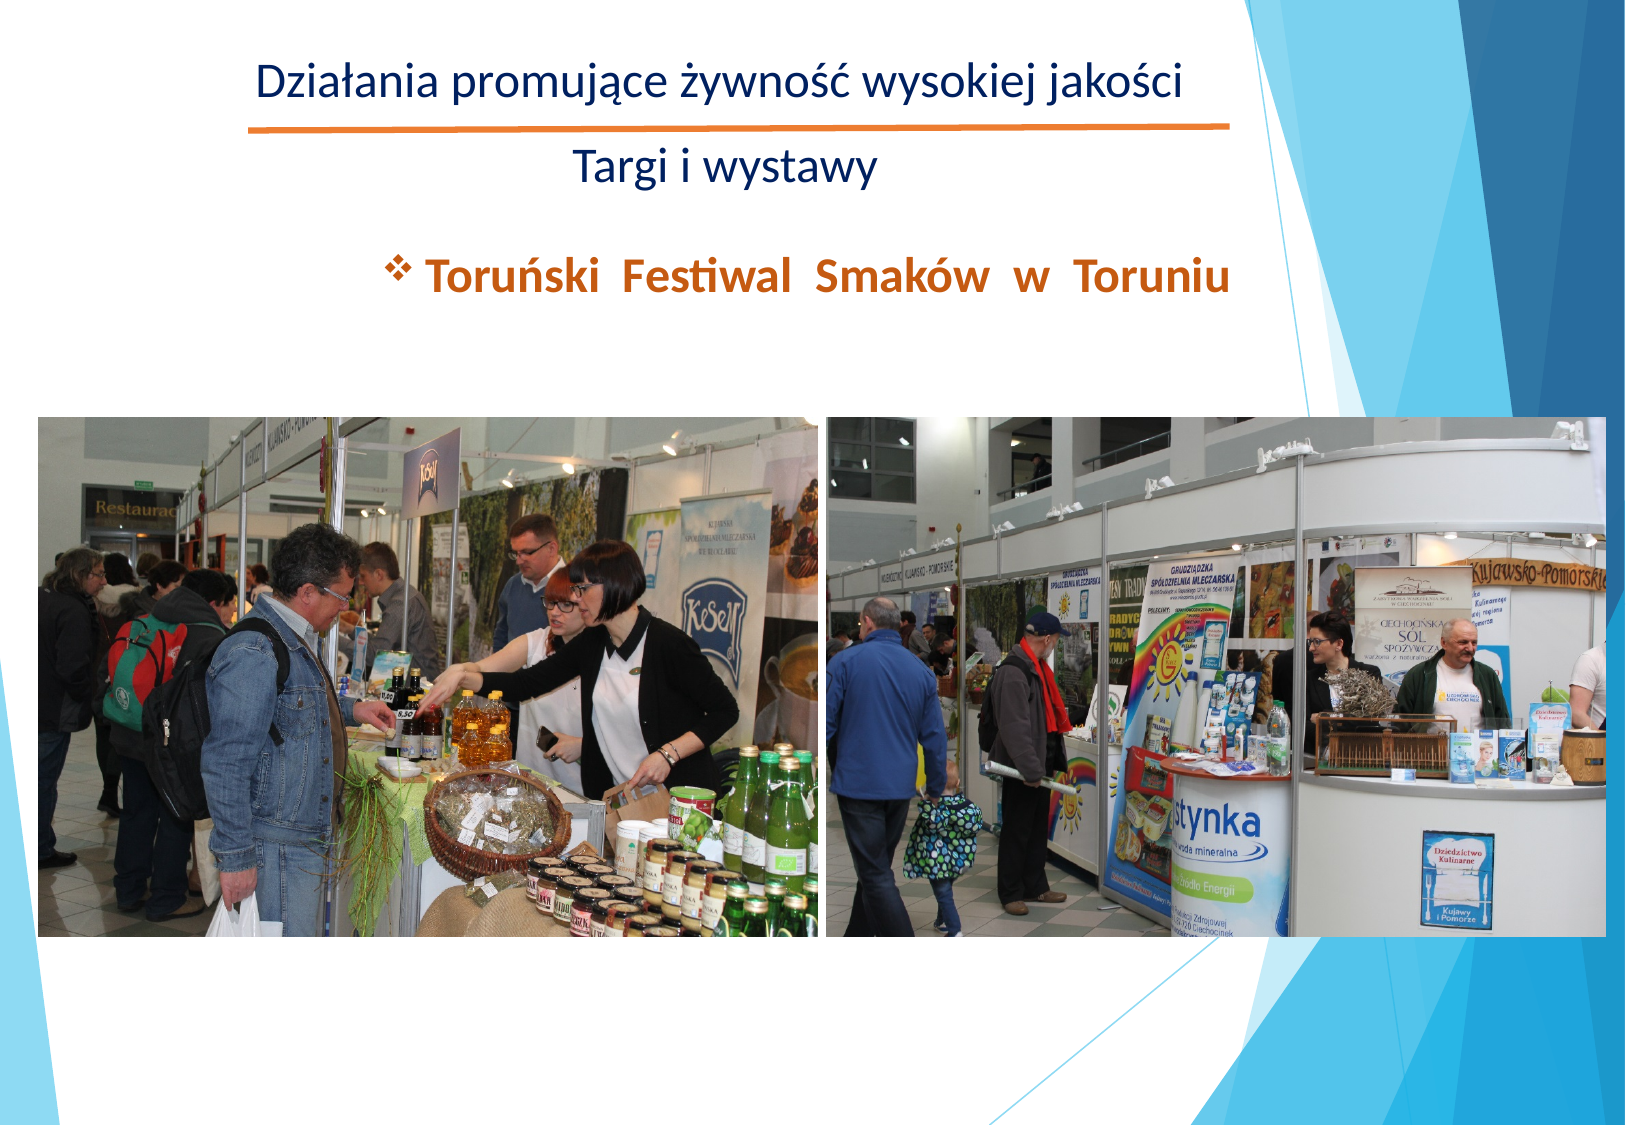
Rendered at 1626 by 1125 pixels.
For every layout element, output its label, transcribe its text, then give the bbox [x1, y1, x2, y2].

text_box [29, 165, 1625, 941]
text_box Toruński Festiwal Smaków w Toruniu [366, 234, 1284, 310]
picture [38, 417, 818, 937]
picture [826, 417, 1606, 937]
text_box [248, 126, 1230, 131]
text_box Działania promujące żywność wysokiej jakości Targi i wystawy [114, 40, 1336, 200]
